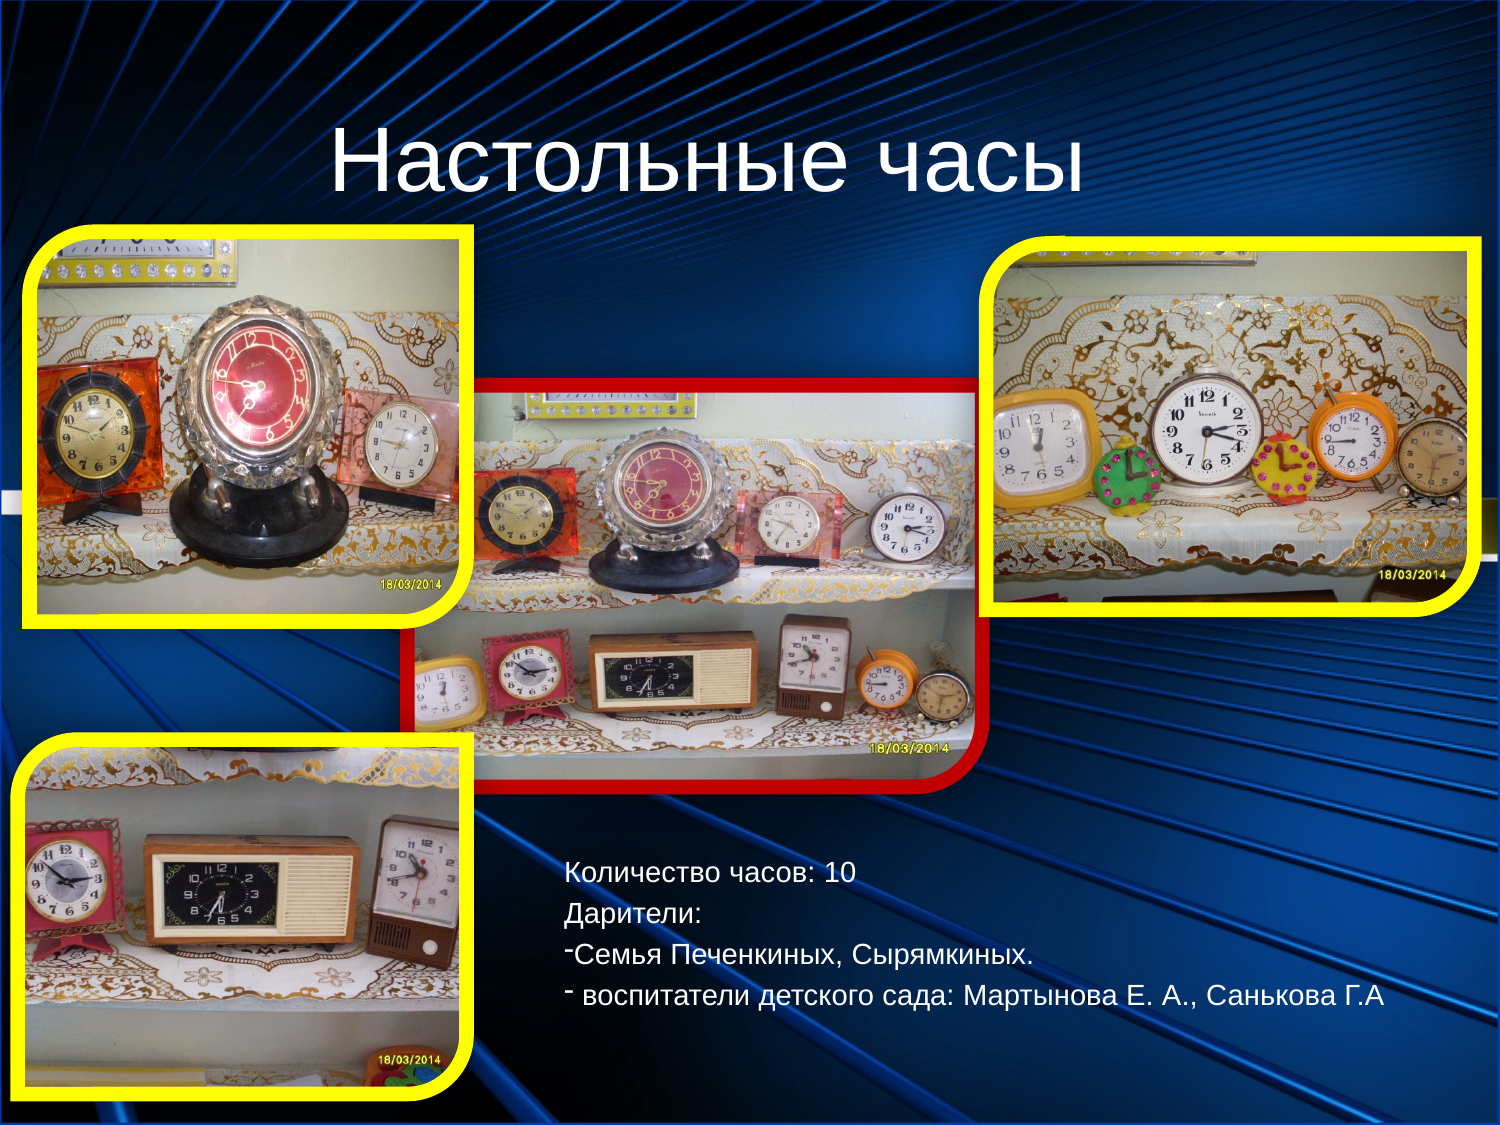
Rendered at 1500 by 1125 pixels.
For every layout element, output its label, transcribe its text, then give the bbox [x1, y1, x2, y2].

picture [0, 0, 1500, 1125]
subtitle Количество часов: 10 Дарители: Семья Печенкиных, Сырямкиных. воспитатели детского сада: Мартынова Е. А., Санькова Г.А [548, 845, 1436, 1071]
title Настольные часы [74, 54, 1341, 256]
